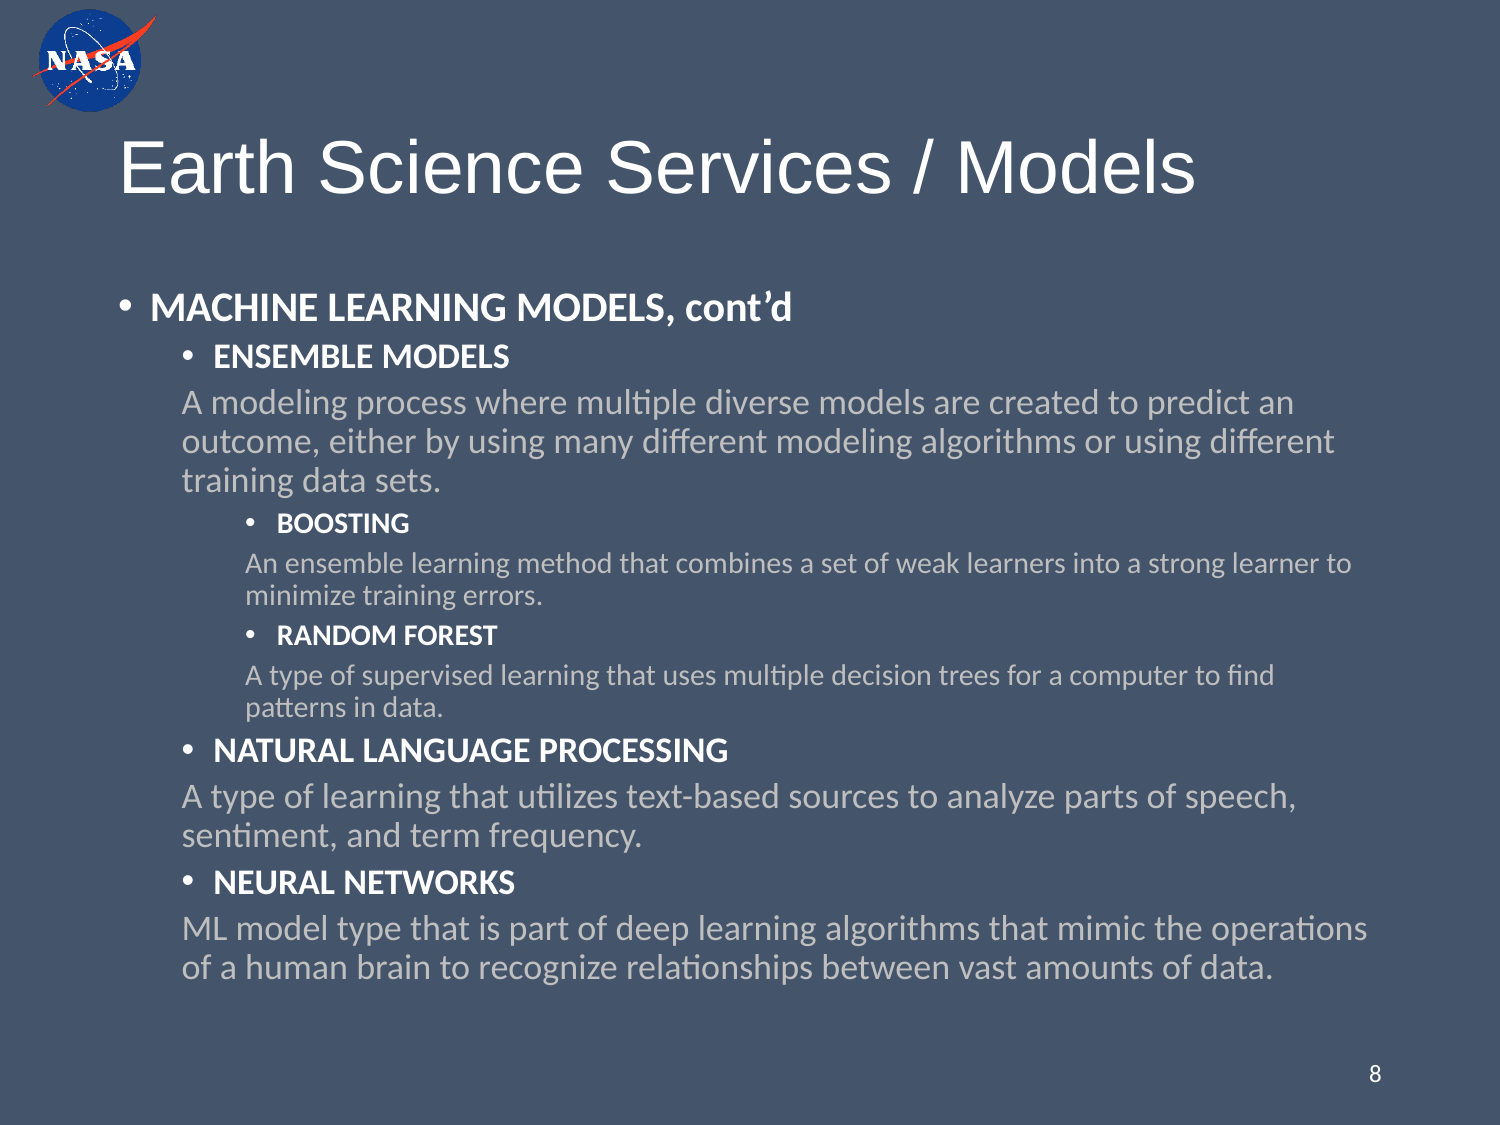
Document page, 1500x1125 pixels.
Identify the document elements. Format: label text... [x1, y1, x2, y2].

slide_number 8 [1059, 1042, 1397, 1103]
picture [26, 3, 166, 120]
list MACHINE LEARNING MODELS, cont’d ENSEMBLE MODELS A modeling process where multiple diverse models are created to predict an outcome, either by using many different modeling algorithms or using different training data sets. BOOSTING An ensemble learning method that combines a set of weak learners into a strong learner to minimize training errors. RANDOM FOREST A type of supervised learning that uses multiple decision trees for a computer to find patterns in data. NATURAL LANGUAGE PROCESSING A type of learning that utilizes text-based sources to analyze parts of speech, sentiment, and term frequency. NEURAL NETWORKS ML model type that is part of deep learning algorithms that mimic the operations of a human brain to recognize relationships between vast amounts of data. [103, 277, 1397, 1012]
title Earth Science Services / Models [103, 61, 1397, 277]
